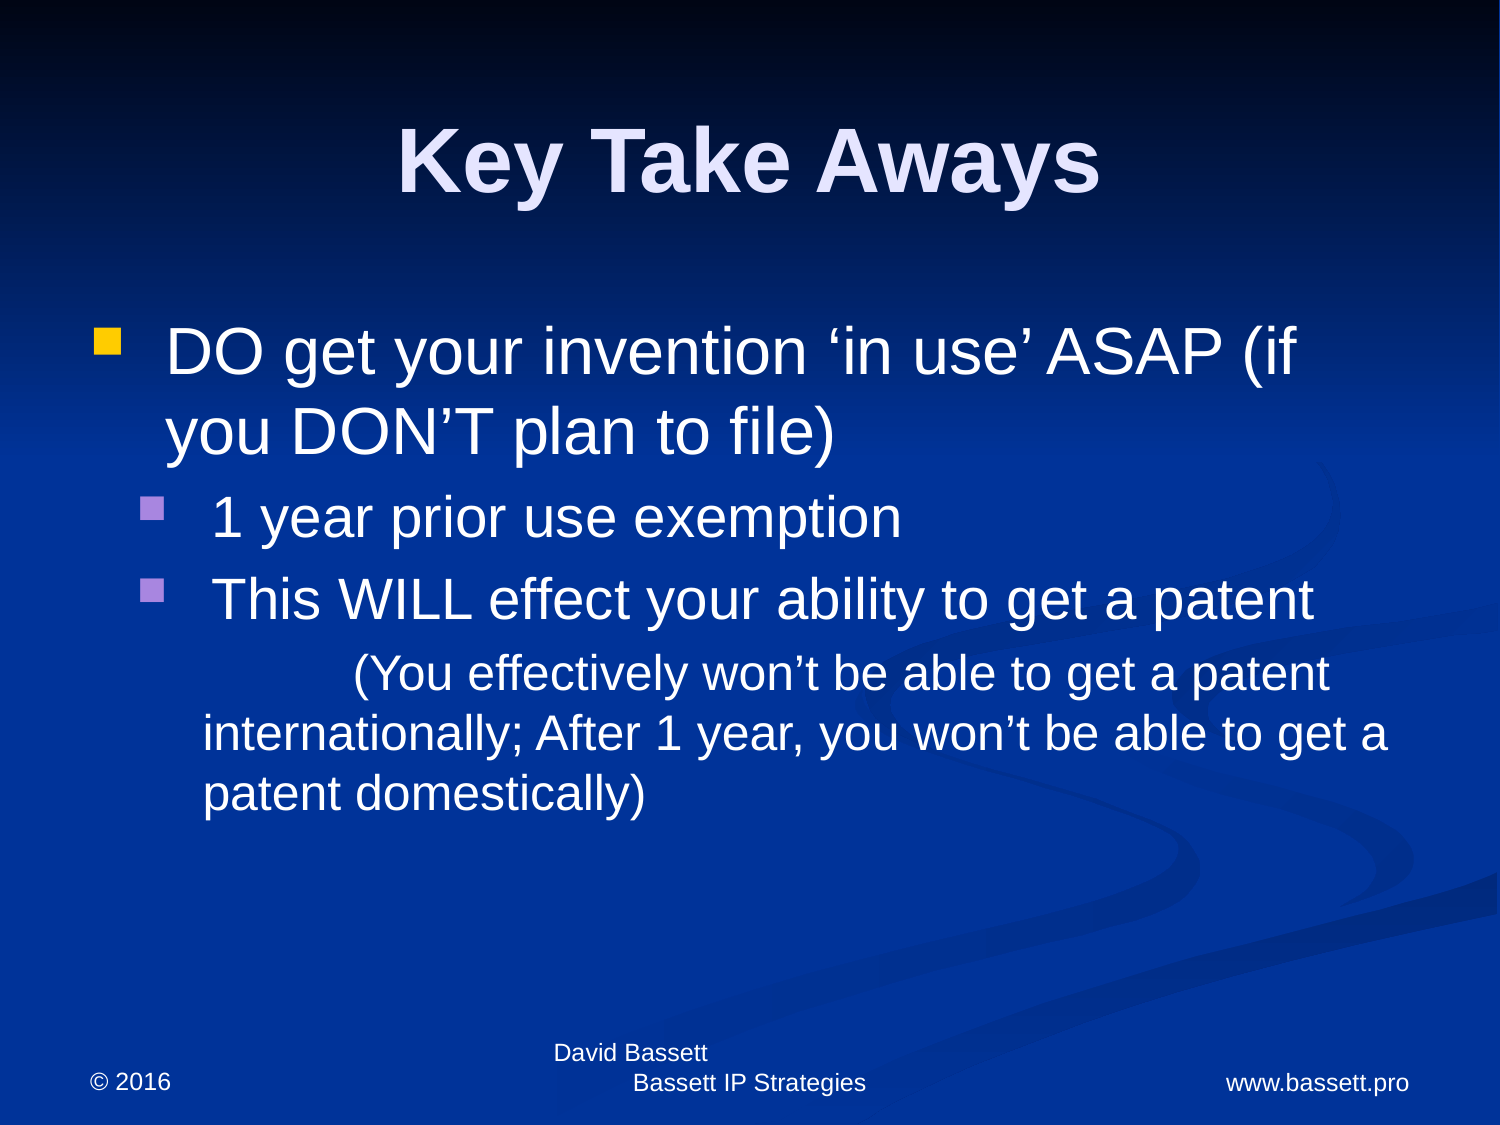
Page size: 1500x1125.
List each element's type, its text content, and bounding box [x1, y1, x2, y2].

subtitle DO get your invention ‘in use’ ASAP (if you DON’T plan to file) 1 year prior use exemption This WILL effect your ability to get a patent (You effectively won’t be able to get a patent internationally; After 1 year, you won’t be able to get a patent domestically) [74, 299, 1438, 998]
slide_number www.bassett.pro [1074, 1026, 1425, 1105]
footer David Bassett Bassett IP Strategies [512, 1025, 988, 1104]
slide_number © 2016 [75, 1025, 425, 1104]
title Key Take Aways [37, 37, 1463, 276]
